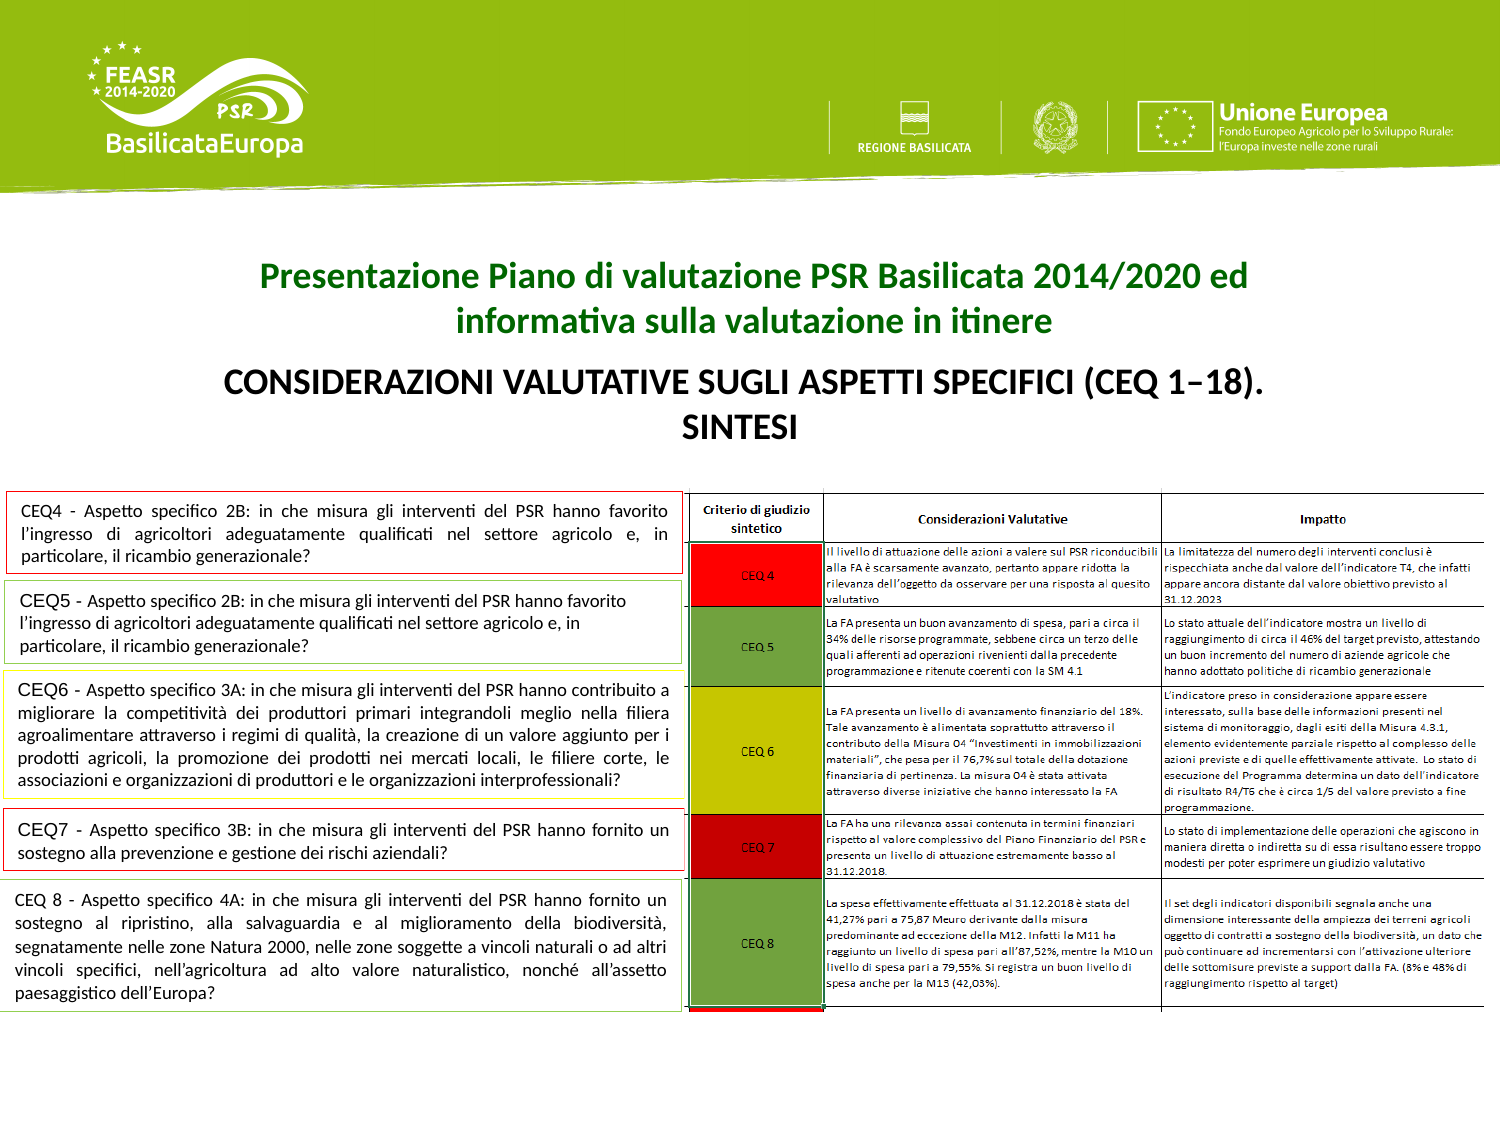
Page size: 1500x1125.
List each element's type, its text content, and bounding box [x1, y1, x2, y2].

picture [0, 0, 1500, 196]
text_box CEQ7 - Aspetto specifico 3B: in che misura gli interventi del PSR hanno fornito un sostegno alla prevenzione e gestione dei rischi aziendali? [3, 808, 678, 871]
text_box Presentazione Piano di valutazione PSR Basilicata 2014/2020 ed informativa sulla valutazione in itinere [218, 243, 1291, 349]
text_box CEQ5 - Aspetto specifico 2B: in che misura gli interventi del PSR hanno favorito l’ingresso di agricoltori adeguatamente qualificati nel settore agricolo e, in particolare, il ricambio generazionale? [4, 580, 678, 664]
text_box CEQ 8 - Aspetto specifico 4A: in che misura gli interventi del PSR hanno fornito un sostegno al ripristino, alla salvaguardia e al miglioramento della biodiversità, segnatamente nelle zone Natura 2000, nelle zone soggette a vincoli naturali o ad altri vincoli specifici, nell’agricoltura ad alto valore naturalistico, nonché all’assetto paesaggistico dell’Europa? [0, 879, 678, 1012]
text_box CEQ4 - Aspetto specifico 2B: in che misura gli interventi del PSR hanno favorito l’ingresso di agricoltori adeguatamente qualificati nel settore agricolo e, in particolare, il ricambio generazionale? [6, 491, 679, 574]
text_box CEQ6 - Aspetto specifico 3A: in che misura gli interventi del PSR hanno contribuito a migliorare la competitività dei produttori primari integrandoli meglio nella filiera agroalimentare attraverso i regimi di qualità, la creazione di un valore aggiunto per i prodotti agricoli, la promozione dei prodotti nei mercati locali, le filiere corte, le associazioni e organizzazioni di produttori e le organizzazioni interprofessionali? [3, 670, 678, 799]
text_box CONSIDERAZIONI VALUTATIVE SUGLI ASPETTI SPECIFICI (CEQ 1–18). SINTESI [160, 349, 1329, 455]
picture [683, 488, 1485, 1012]
